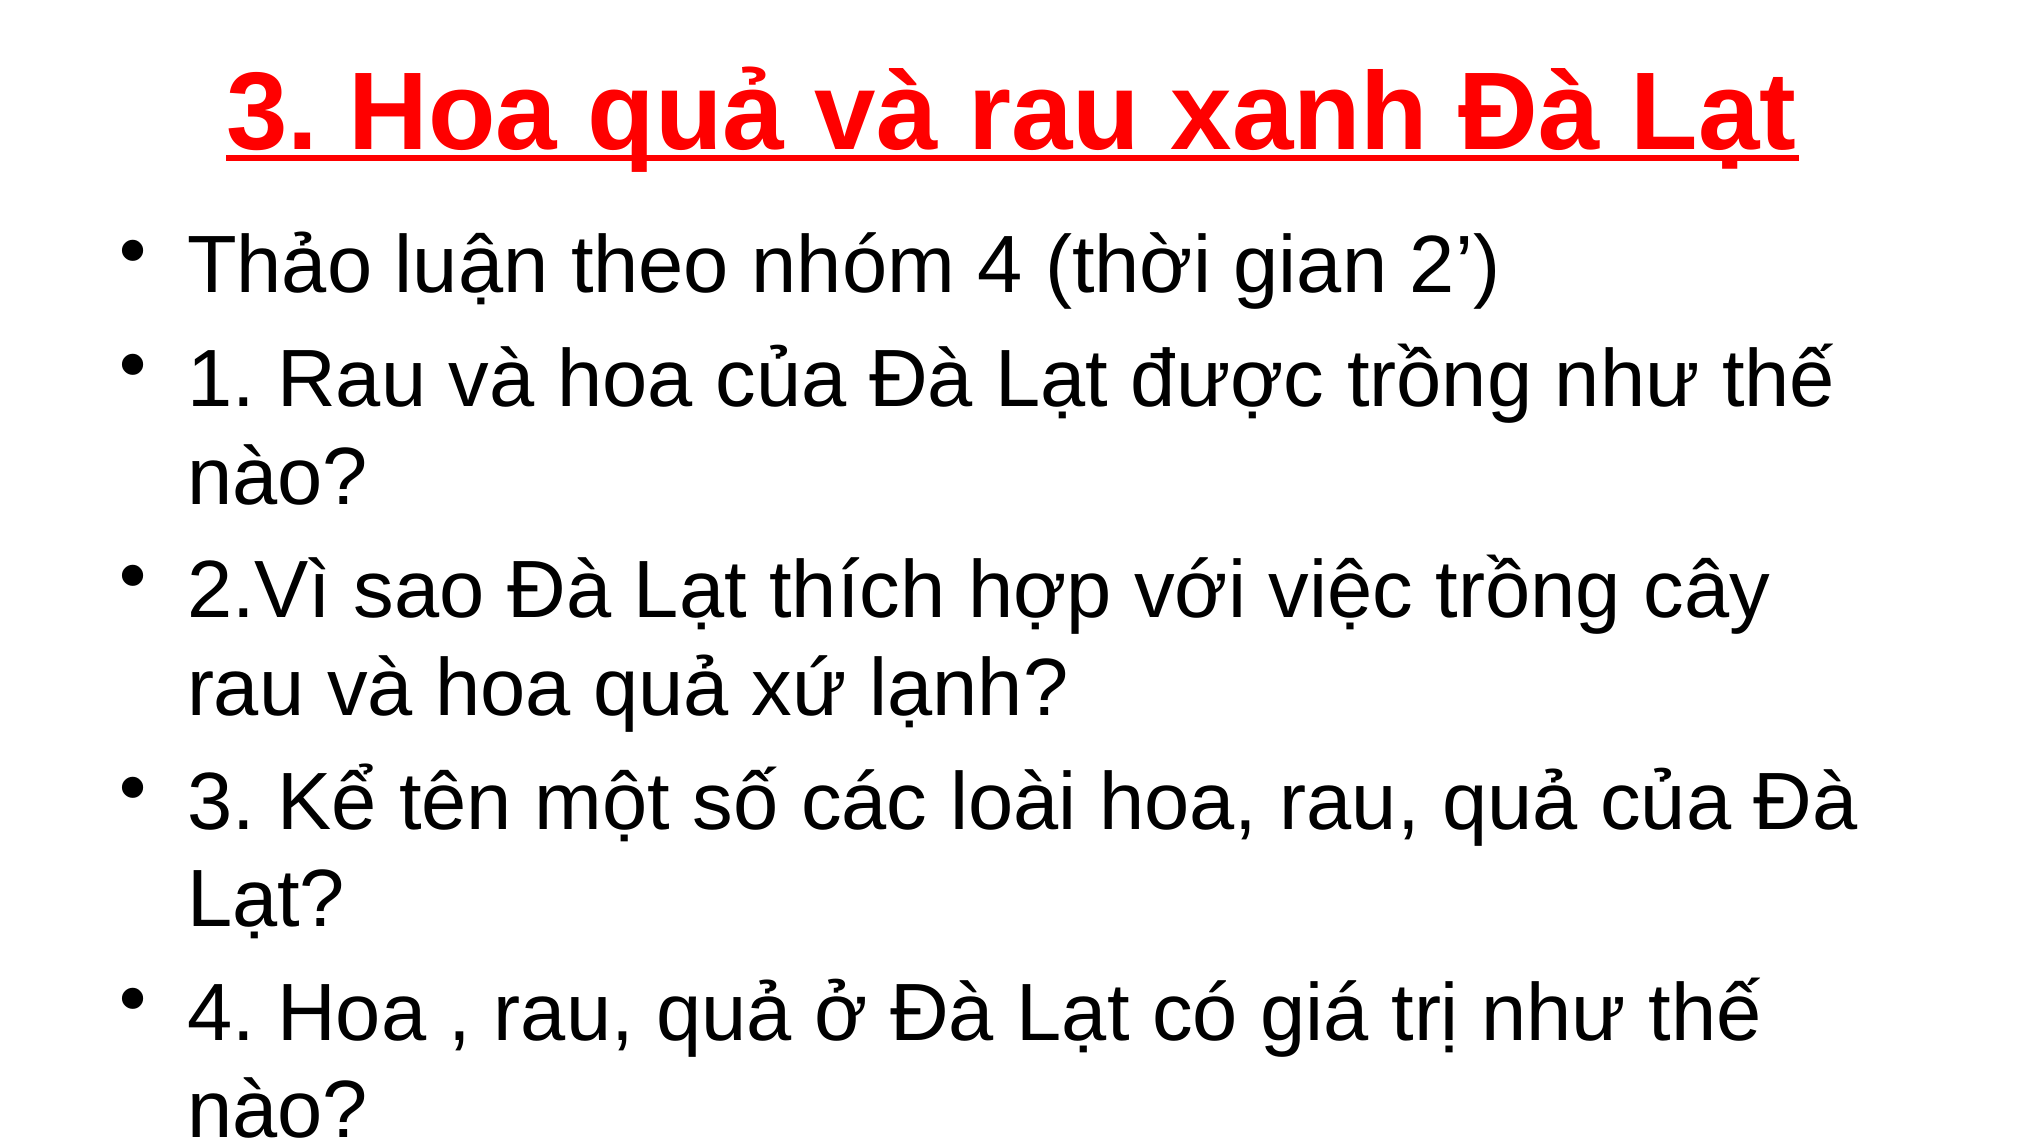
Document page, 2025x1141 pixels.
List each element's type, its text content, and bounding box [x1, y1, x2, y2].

title 3. Hoa quả và rau xanh Đà Lạt [101, 45, 1924, 165]
list Thảo luận theo nhóm 4 (thời gian 2’) 1. Rau và hoa của Đà Lạt được trồng như thế nào? 2.Vì sao Đà Lạt thích hợp với việc trồng cây rau và hoa quả xứ lạnh? 3. Kể tên một số các loài hoa, rau, quả của Đà Lạt? 4. Hoa , rau, quả ở Đà Lạt có giá trị như thế nào? [101, 202, 1924, 1019]
